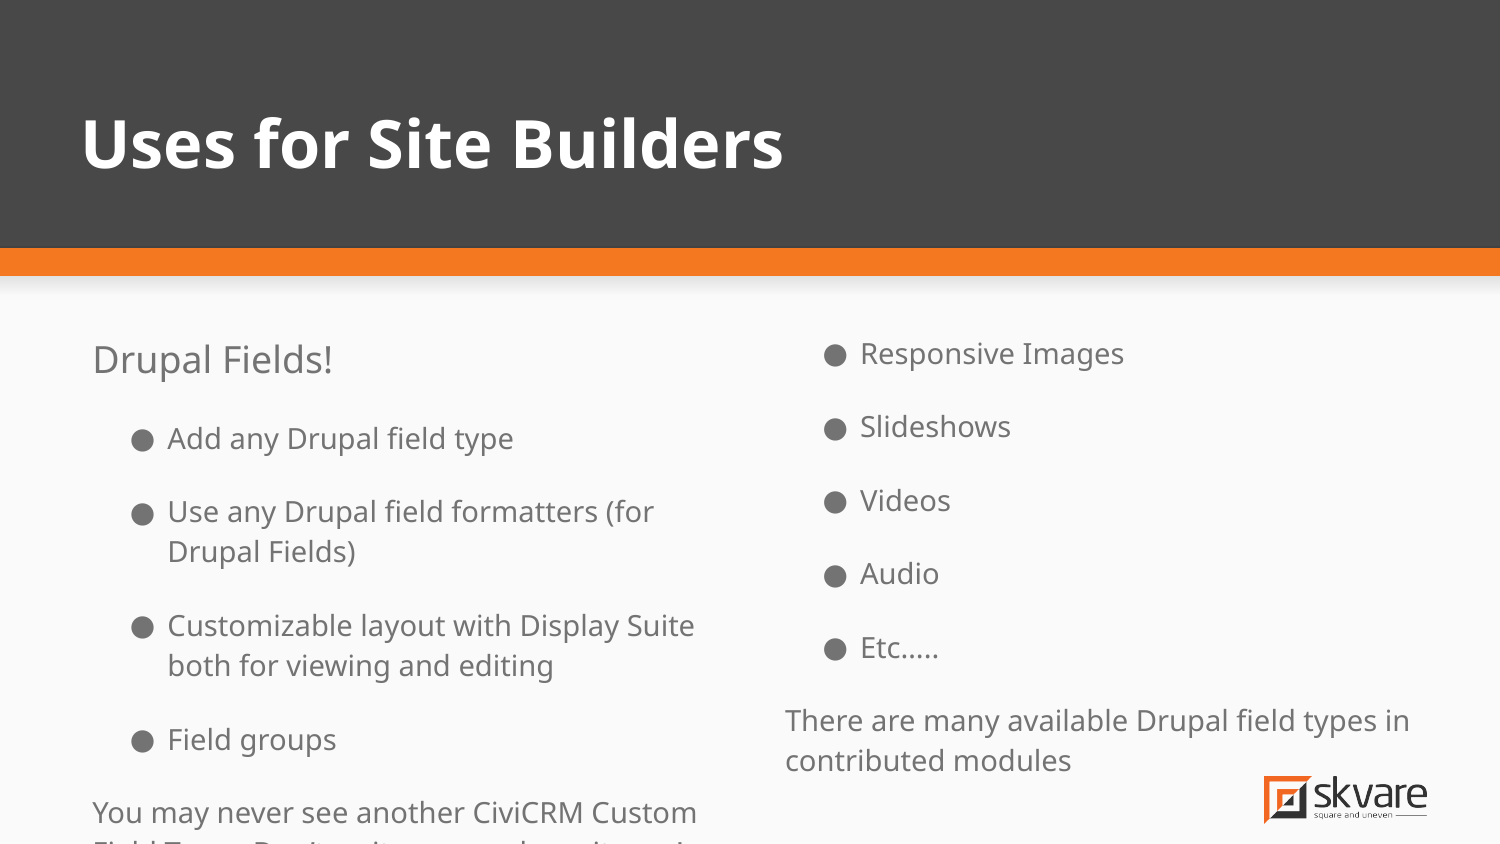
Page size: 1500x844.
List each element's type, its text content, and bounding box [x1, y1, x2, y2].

picture [1264, 776, 1427, 824]
list Responsive Images Slideshows Videos Audio Etc….. There are many available Drupal field types in contributed modules [770, 314, 1427, 770]
list Drupal Fields! Add any Drupal field type Use any Drupal field formatters (for Drupal Fields) Customizable layout with Display Suite both for viewing and editing Field groups You may never see another CiviCRM Custom Field Type...Don’t wait, you can have it now! [77, 314, 734, 770]
title Uses for Site Builders [64, 71, 1414, 198]
